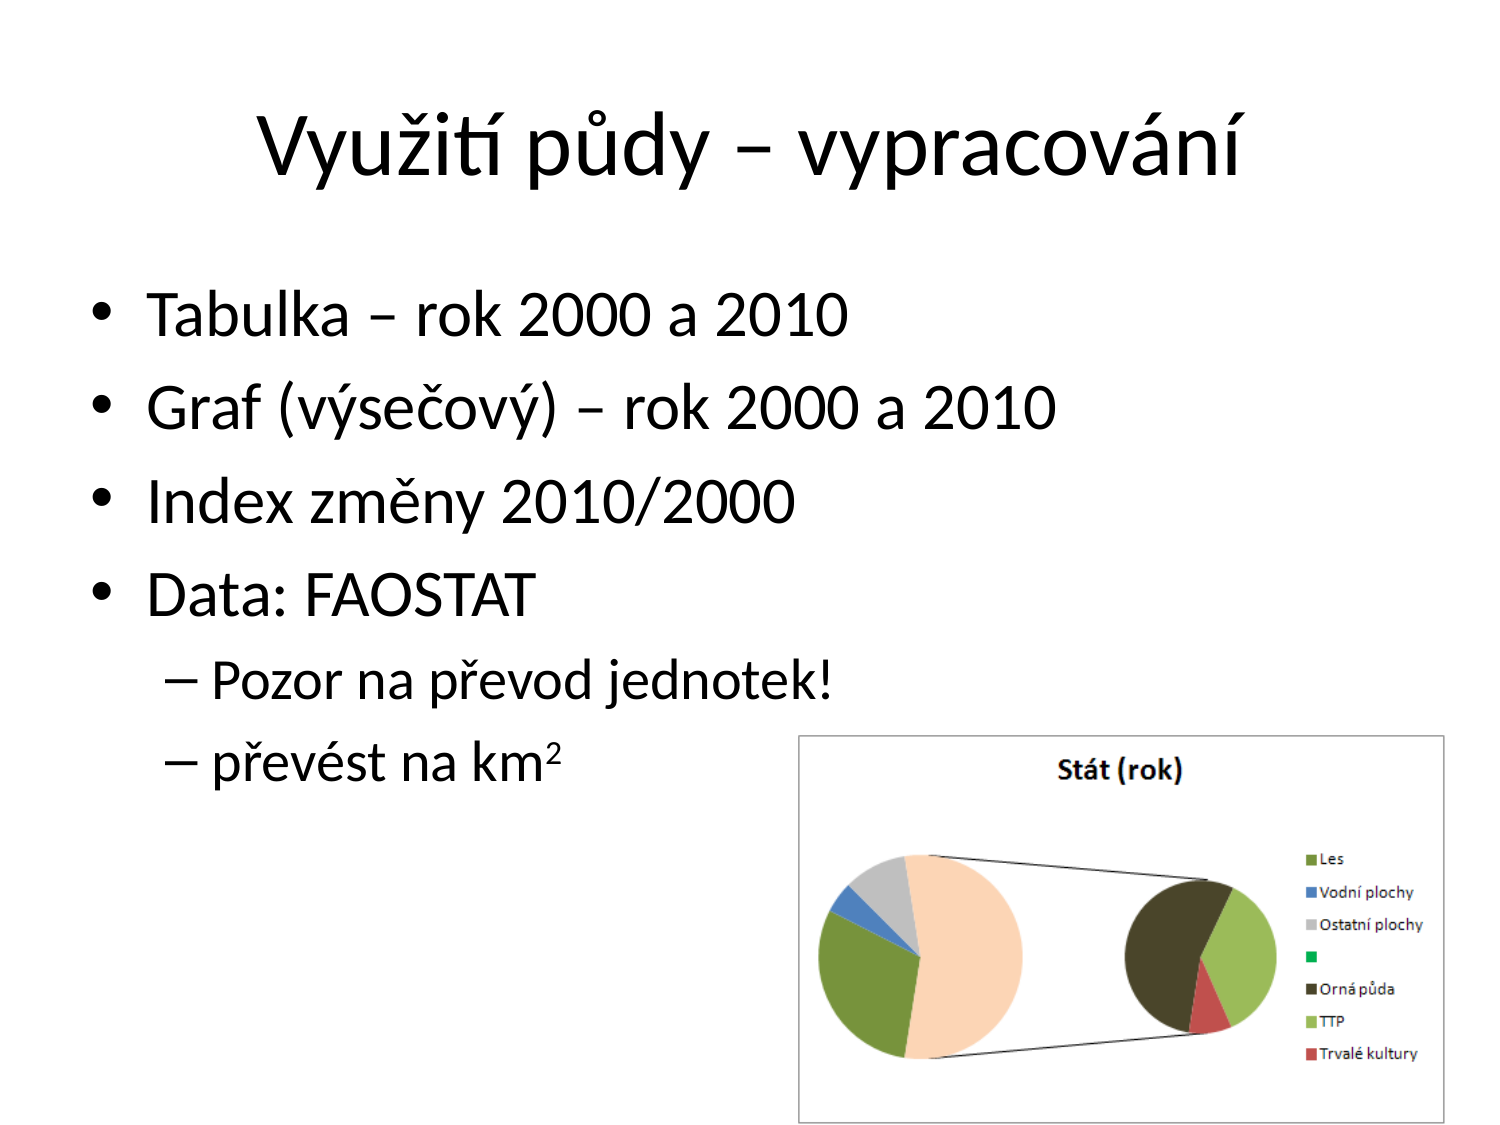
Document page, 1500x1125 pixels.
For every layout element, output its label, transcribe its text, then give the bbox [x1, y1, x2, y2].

title Využití půdy – vypracování [75, 45, 1425, 233]
list Tabulka – rok 2000 a 2010 Graf (výsečový) – rok 2000 a 2010 Index změny 2010/2000 Data: FAOSTAT Pozor na převod jednotek! převést na km2 [75, 262, 1425, 1005]
picture [796, 734, 1446, 1125]
